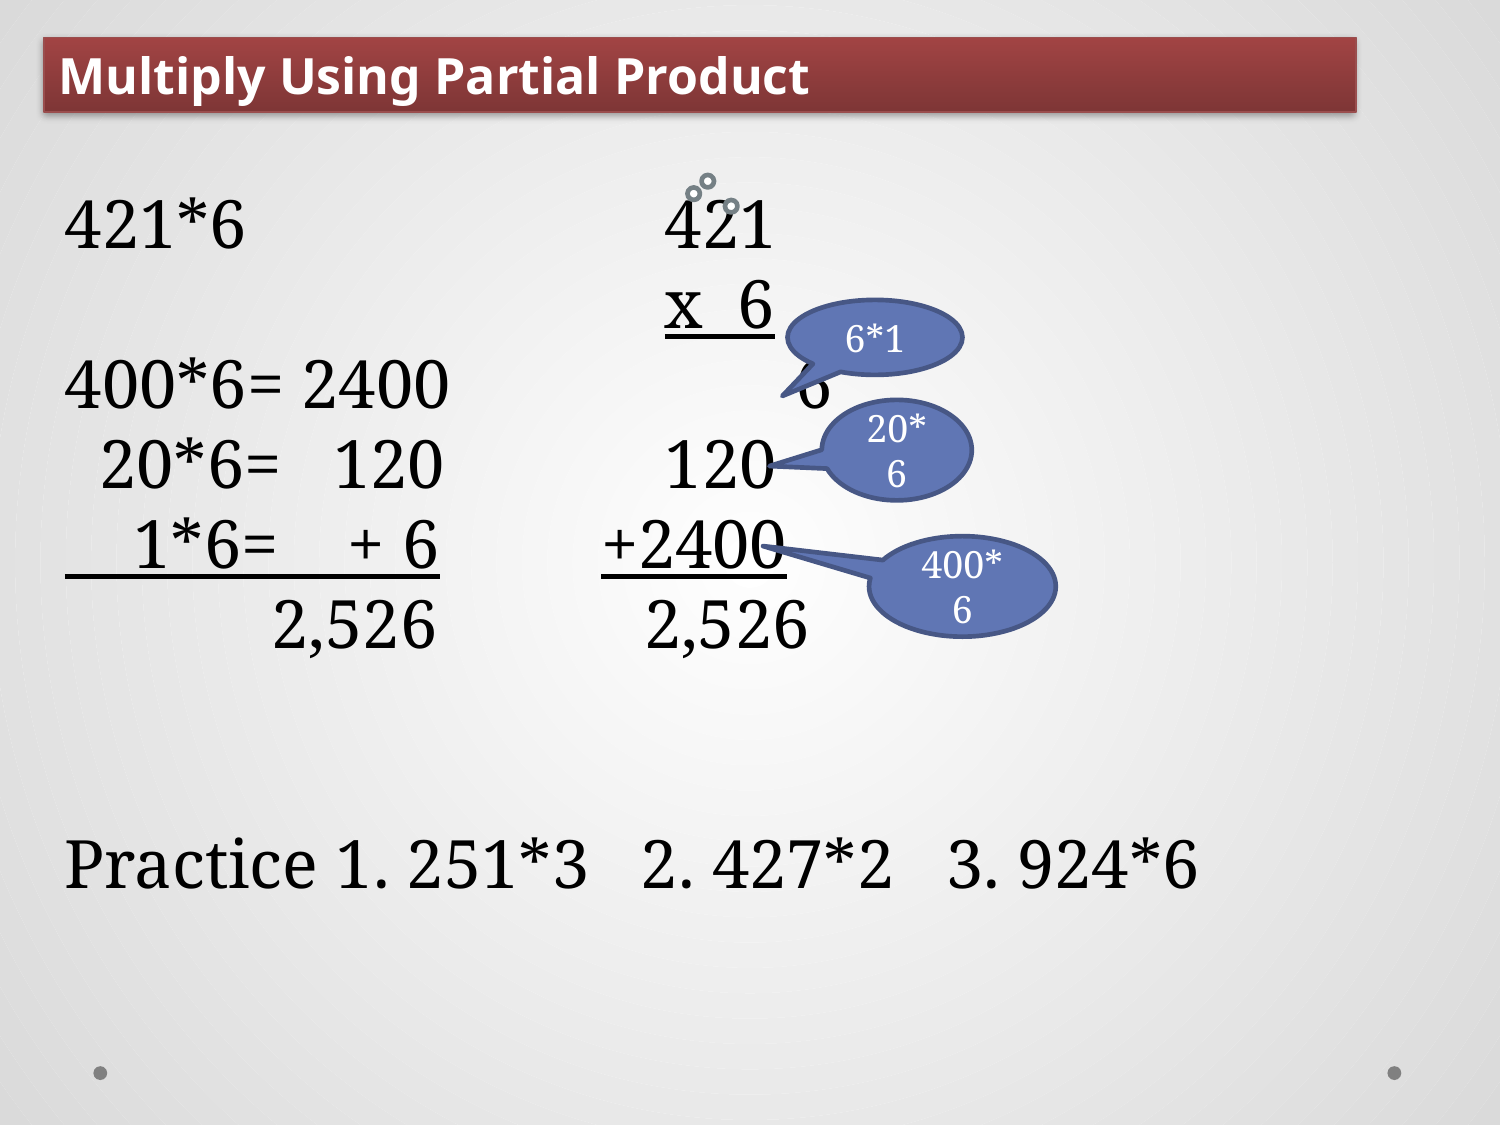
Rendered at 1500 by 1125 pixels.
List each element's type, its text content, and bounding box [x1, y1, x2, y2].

text_box 20*6 [767, 397, 975, 503]
text_box Multiply Using Partial Product [43, 37, 1357, 113]
text_box [722, 197, 740, 215]
text_box [685, 185, 703, 203]
text_box [699, 172, 717, 190]
text_box 6*1 [780, 297, 965, 399]
text_box 400*6 [760, 533, 1059, 640]
text_box 421*6 421 x 6 400*6= 2400 6 20*6= 120 120 1*6= + 6 +2400 2,526 2,526 Practice 1. 251*3 2. 427*2 3. 924*6 [49, 174, 1413, 990]
